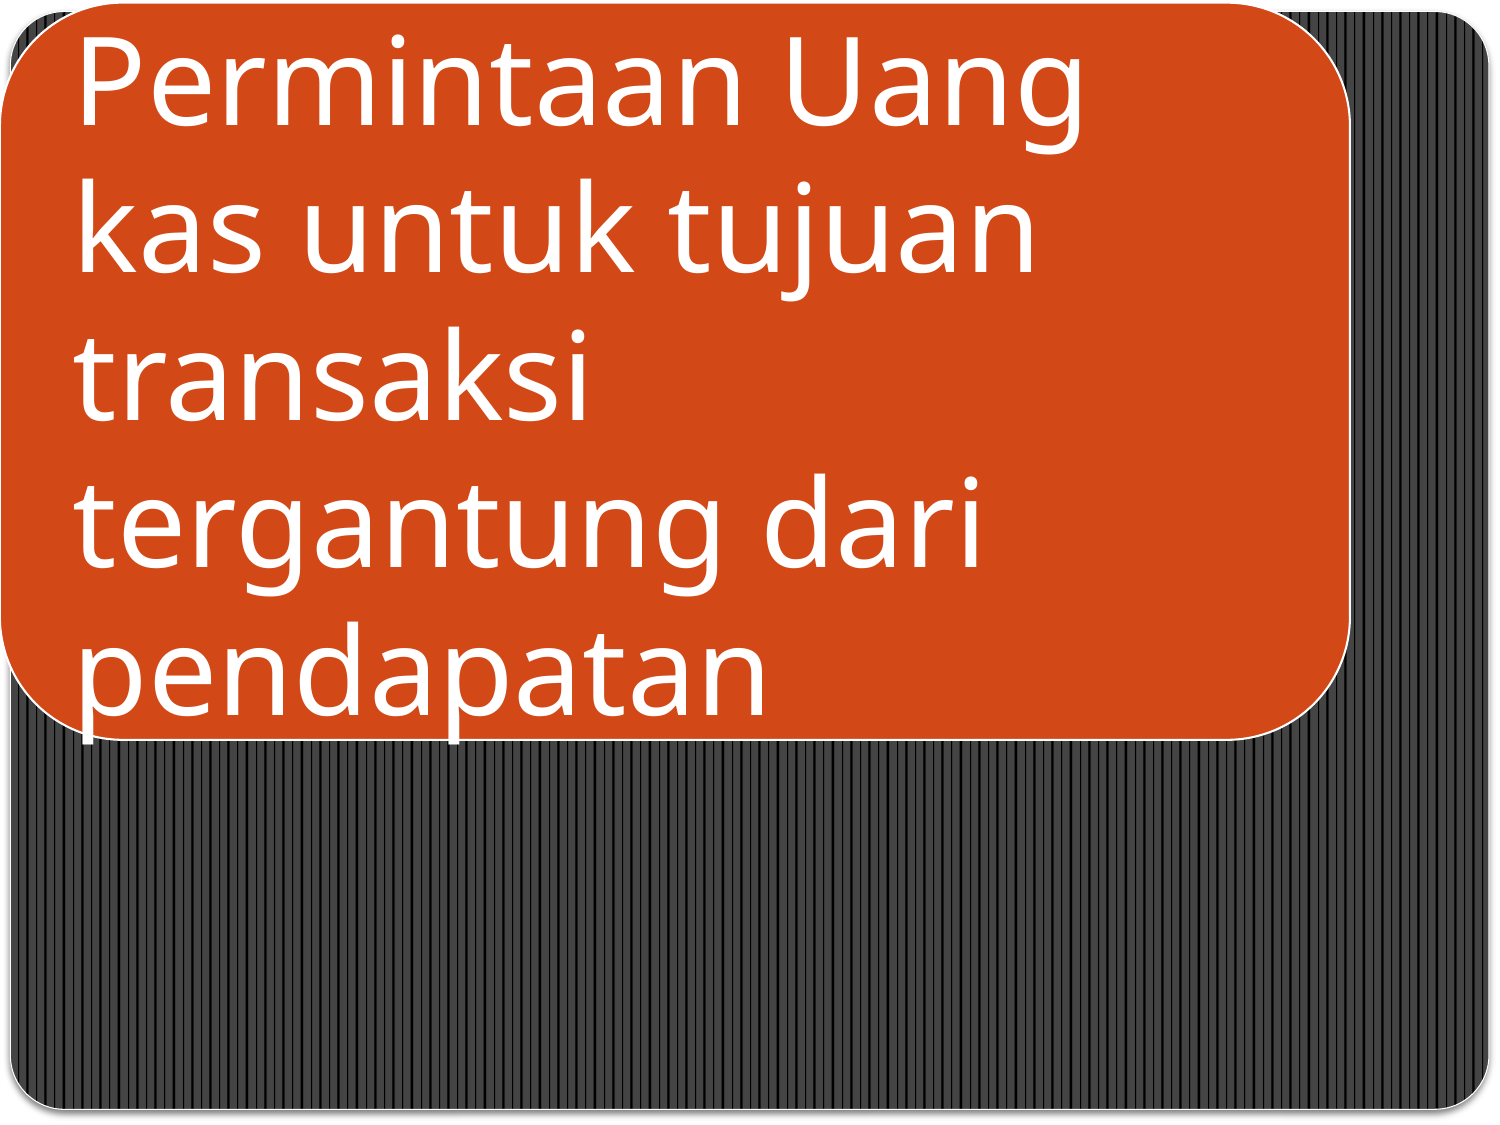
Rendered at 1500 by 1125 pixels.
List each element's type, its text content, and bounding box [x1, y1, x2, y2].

title Permintaan Uang untuk Transaksi [1322, 44, 1426, 233]
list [74, 262, 1426, 1006]
